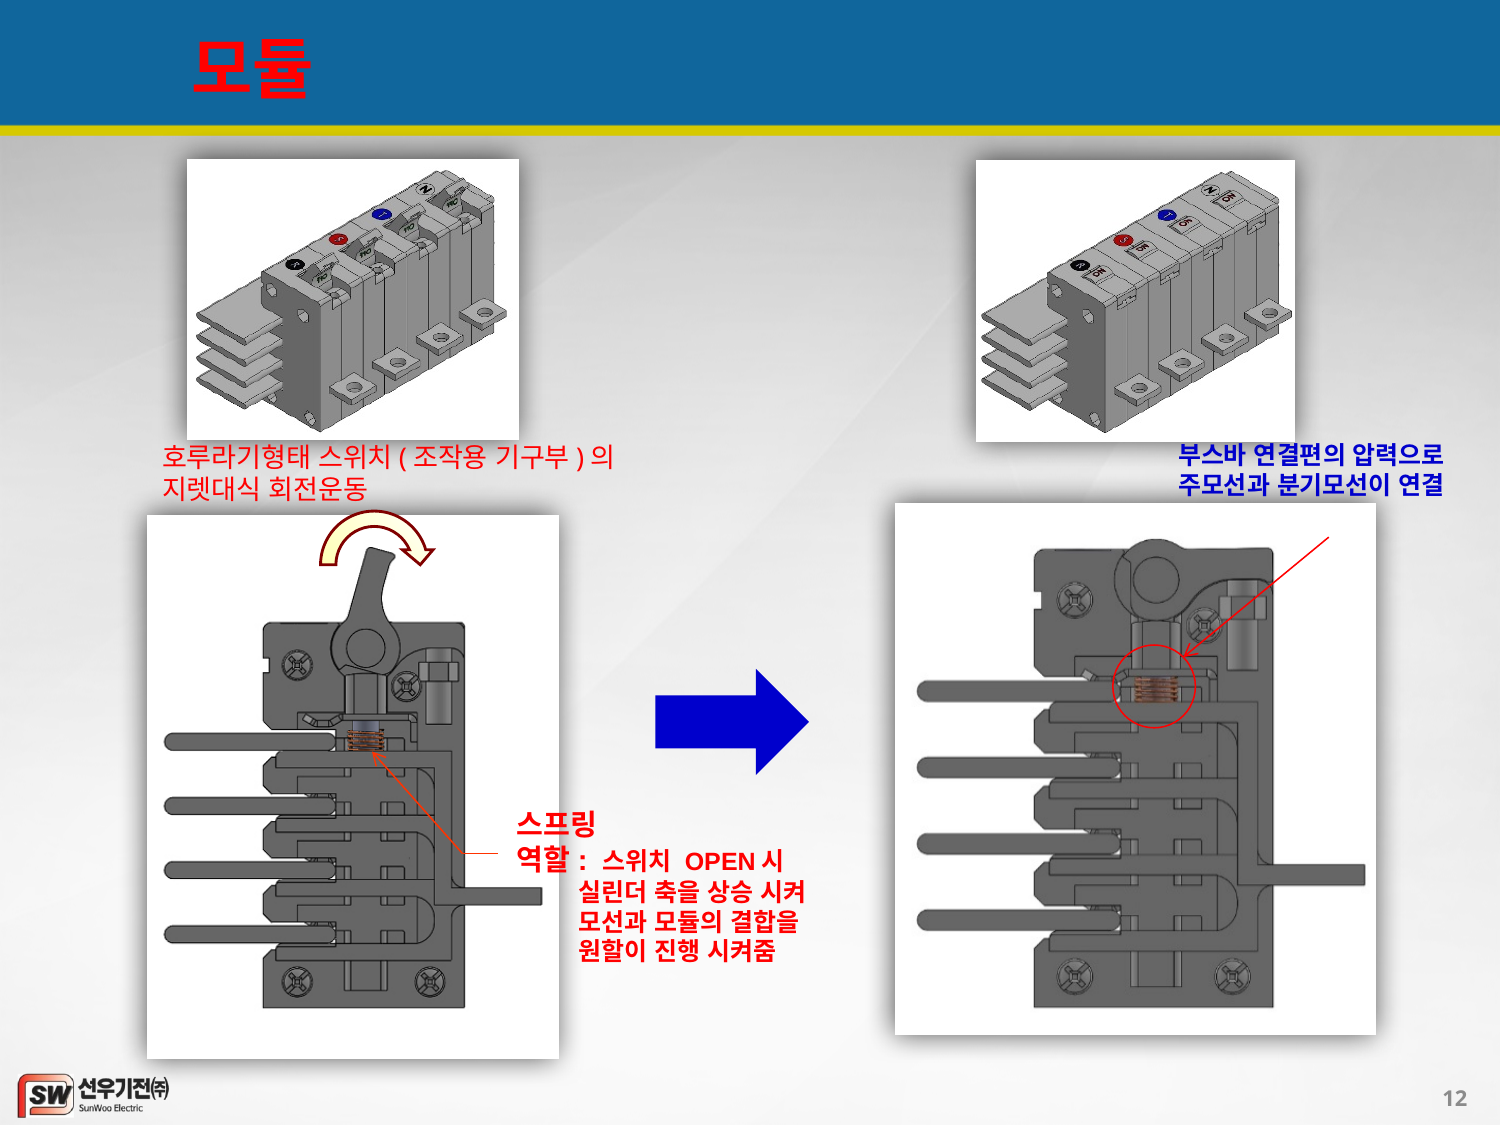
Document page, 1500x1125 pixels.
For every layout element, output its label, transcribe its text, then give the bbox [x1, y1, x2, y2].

picture [0, 0, 1500, 1125]
text_box 호루라기형태 스위치(조작용 기구부)의 지렛대식 회전운동 [147, 432, 662, 513]
text_box 스프링 역할: 스위치 OPEN시 실린더 축을 상승 시켜 모선과 모듈의 결합을 원할이 진행 시켜줌 [564, 798, 822, 1009]
text_box 부스바 연결편의 압력으로 주모선과 분기모선이 연결 [1163, 432, 1495, 538]
title 1-2. 모듈 레버 동작원리 -① [26, 7, 1376, 126]
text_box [1183, 508, 1329, 658]
slide_number 12 [1132, 1069, 1483, 1125]
text_box [655, 668, 809, 776]
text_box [371, 751, 463, 854]
